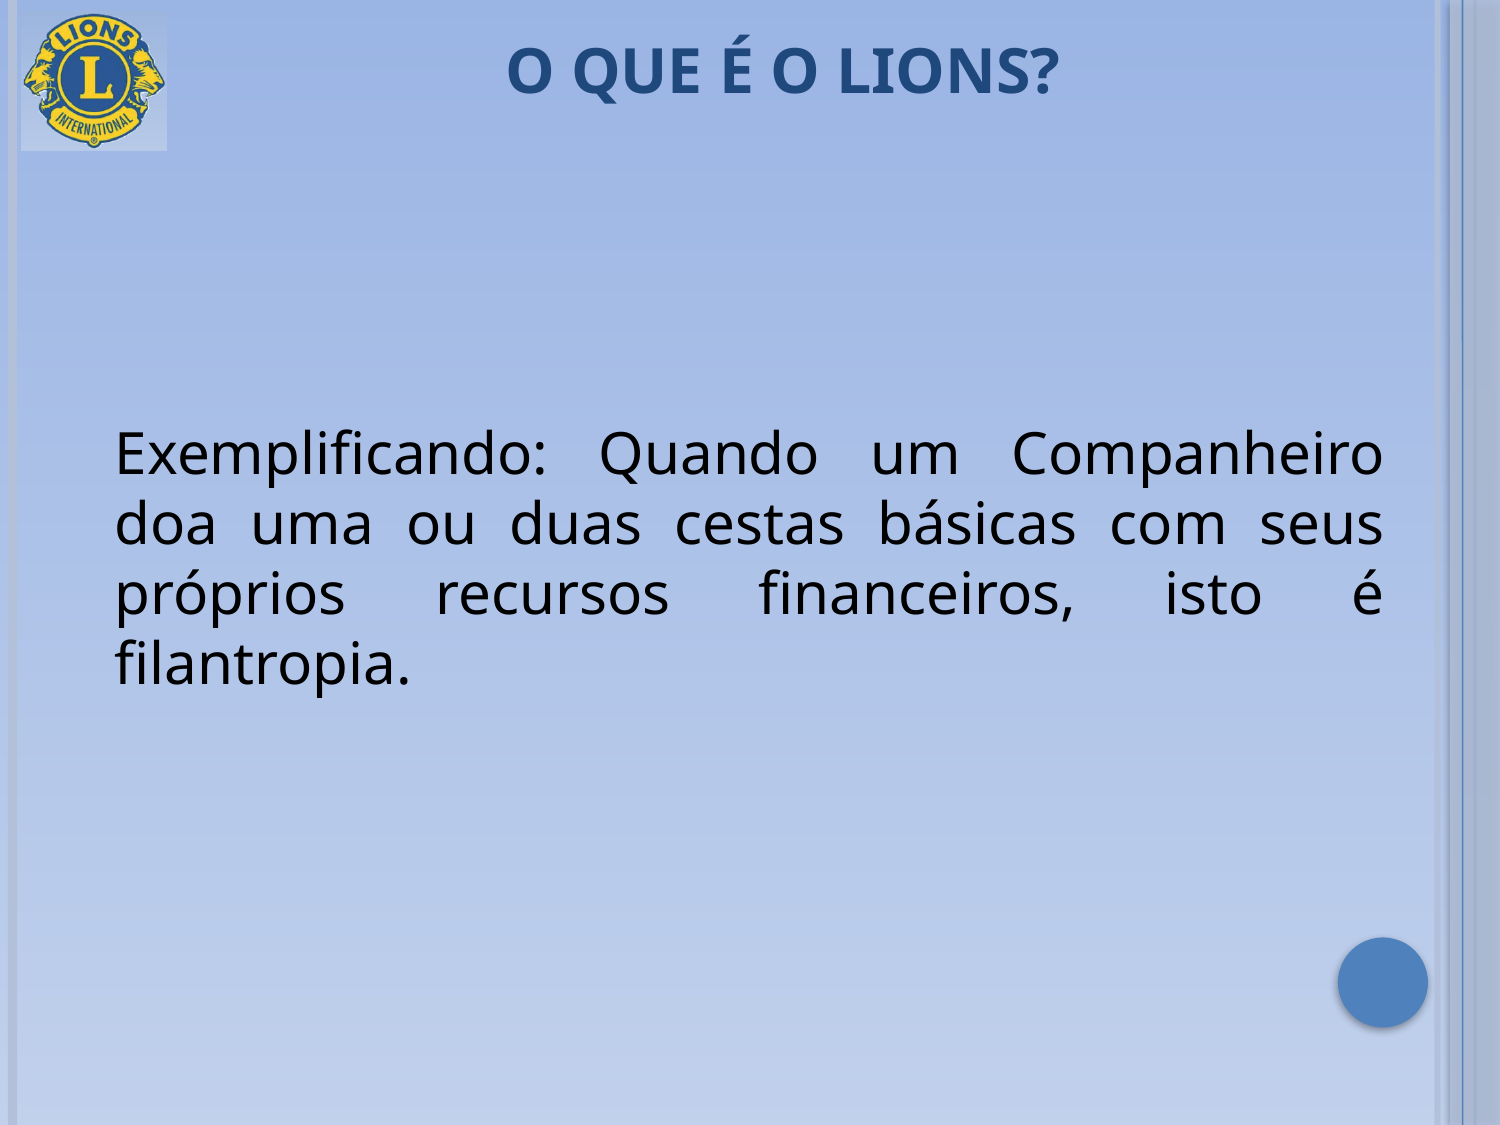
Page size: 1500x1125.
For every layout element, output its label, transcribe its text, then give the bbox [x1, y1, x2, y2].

title O QUE É O LIONS? [166, 0, 1400, 114]
list Exemplificando: Quando um Companheiro doa uma ou duas cestas básicas com seus próprios recursos financeiros, isto é filantropia. [100, 408, 1400, 835]
picture [20, 11, 167, 152]
